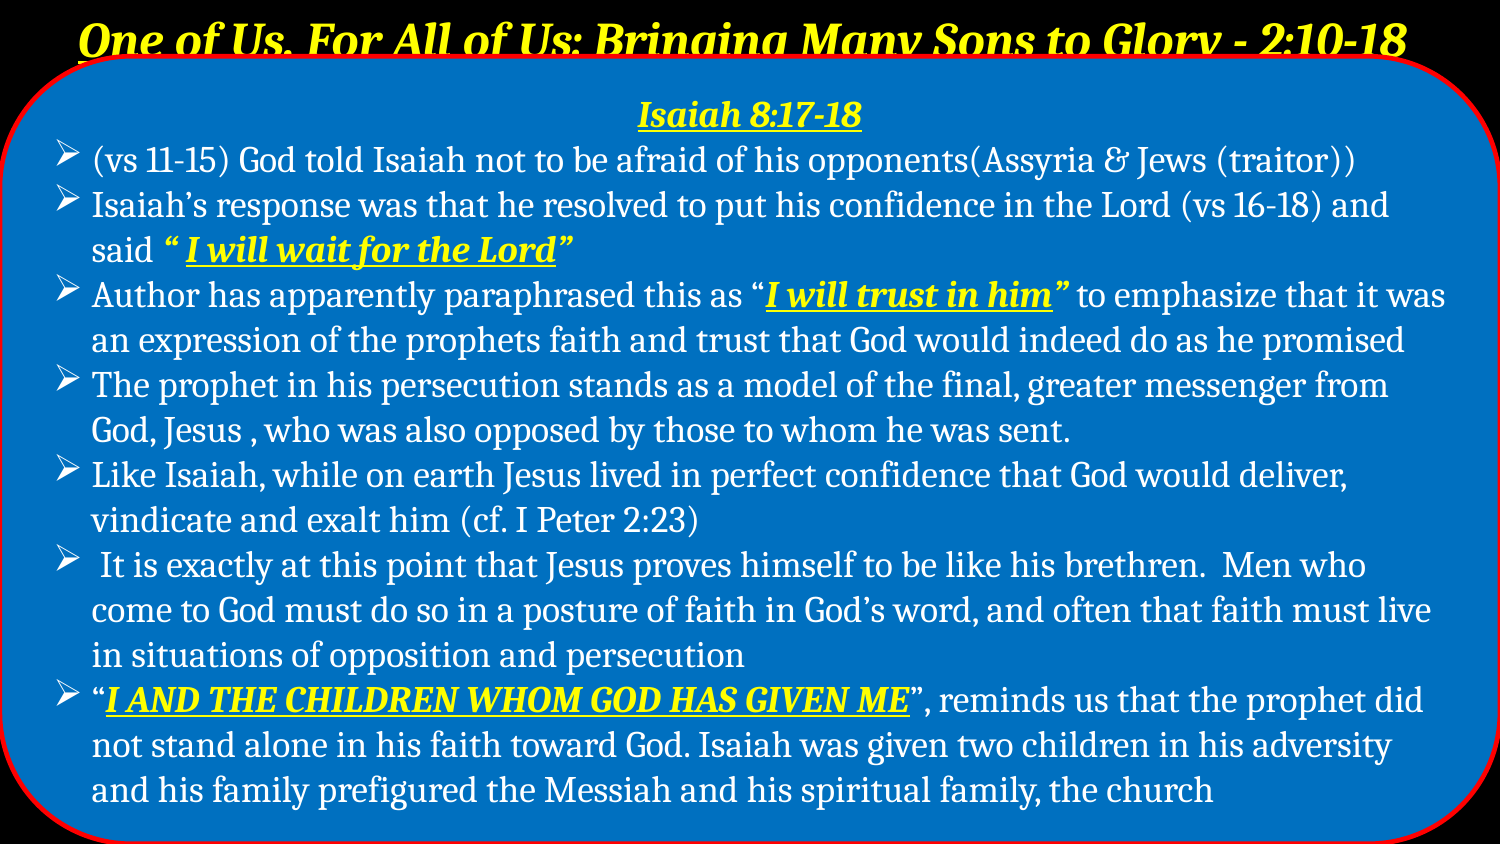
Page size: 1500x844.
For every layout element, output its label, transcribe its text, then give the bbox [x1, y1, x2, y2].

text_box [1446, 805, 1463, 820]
text_box Isaiah 8:17-18 (vs 11-15) God told Isaiah not to be afraid of his opponents(Assyria & Jews (traitor)) Isaiah’s response was that he resolved to put his confidence in the Lord (vs 16-18) and said “ I will wait for the Lord” Author has apparently paraphrased this as “I will trust in him” to emphasize that it was an expression of the prophets faith and trust that God would indeed do as he promised The prophet in his persecution stands as a model of the final, greater messenger from God, Jesus , who was also opposed by those to whom he was sent. Like Isaiah, while on earth Jesus lived in perfect confidence that God would deliver, vindicate and exalt him (cf. I Peter 2:23) It is exactly at this point that Jesus proves himself to be like his brethren. Men who come to God must do so in a posture of faith in God’s word, and often that faith must live in situations of opposition and persecution “I and the children whom God has given Me”, reminds us that the prophet did not stand alone in his faith toward God. Isaiah was given two children in his adversity and his family prefigured the Messiah and his spiritual family, the church [0, 56, 1500, 844]
text_box One of Us, For All of Us: Bringing Many Sons to Glory - 2:10-18 [62, 0, 1423, 75]
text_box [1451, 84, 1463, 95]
